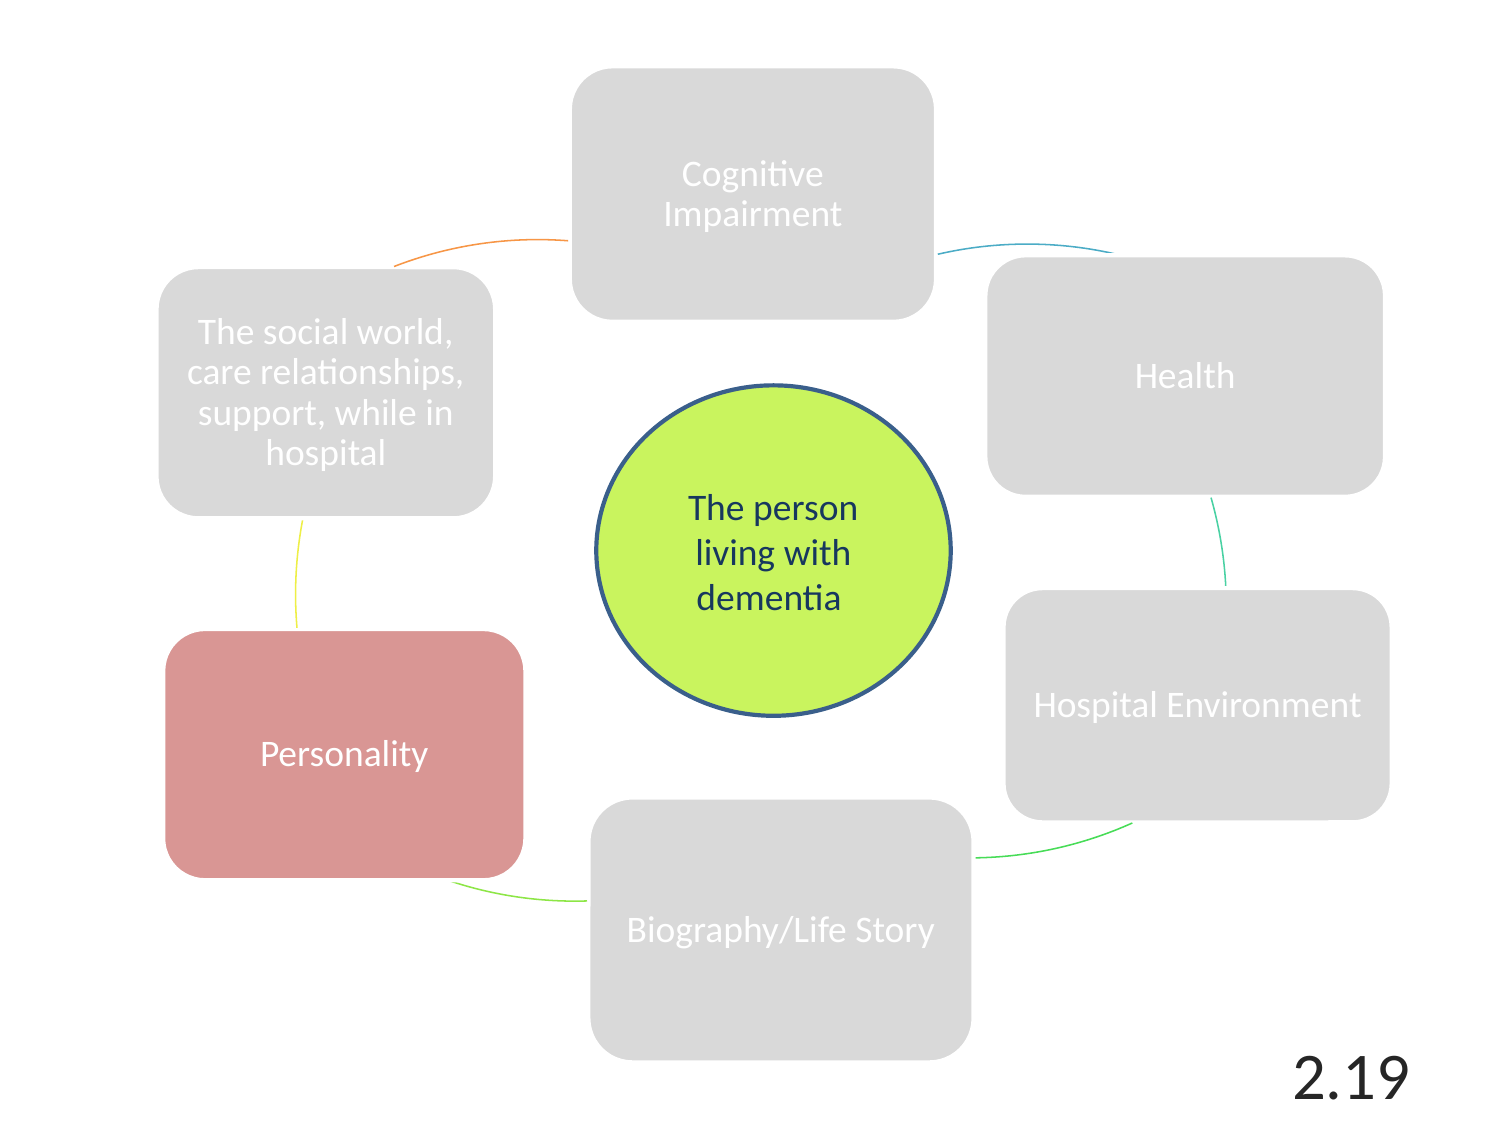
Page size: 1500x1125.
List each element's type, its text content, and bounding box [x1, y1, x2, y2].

slide_number 2.19 [1074, 1042, 1425, 1103]
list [76, 54, 1427, 1017]
